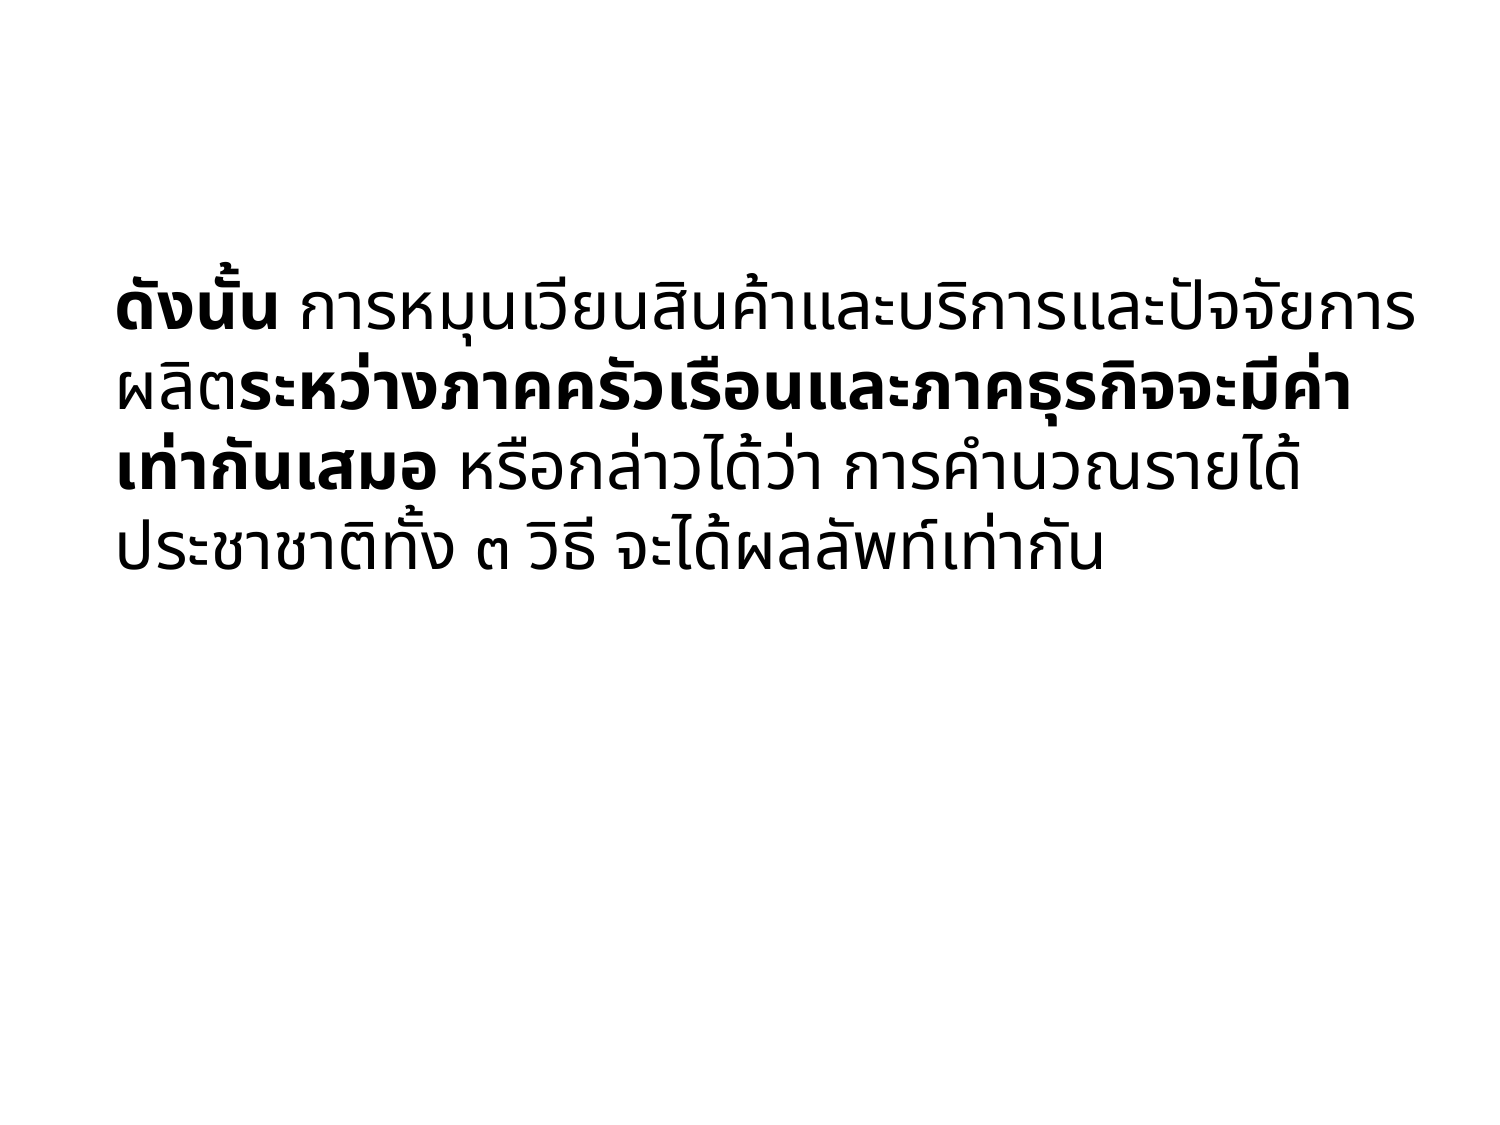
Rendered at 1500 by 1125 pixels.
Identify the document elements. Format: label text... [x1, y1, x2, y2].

text_box ดังนั้น การหมุนเวียนสินค้าและบริการและปัจจัยการผลิตระหว่างภาคครัวเรือนและภาคธุรกิจจะมีค่าเท่ากันเสมอ หรือกล่าวได้ว่า การคำนวณรายได้ประชาชาติทั้ง ๓ วิธี จะได้ผลลัพท์เท่ากัน [100, 255, 1438, 590]
